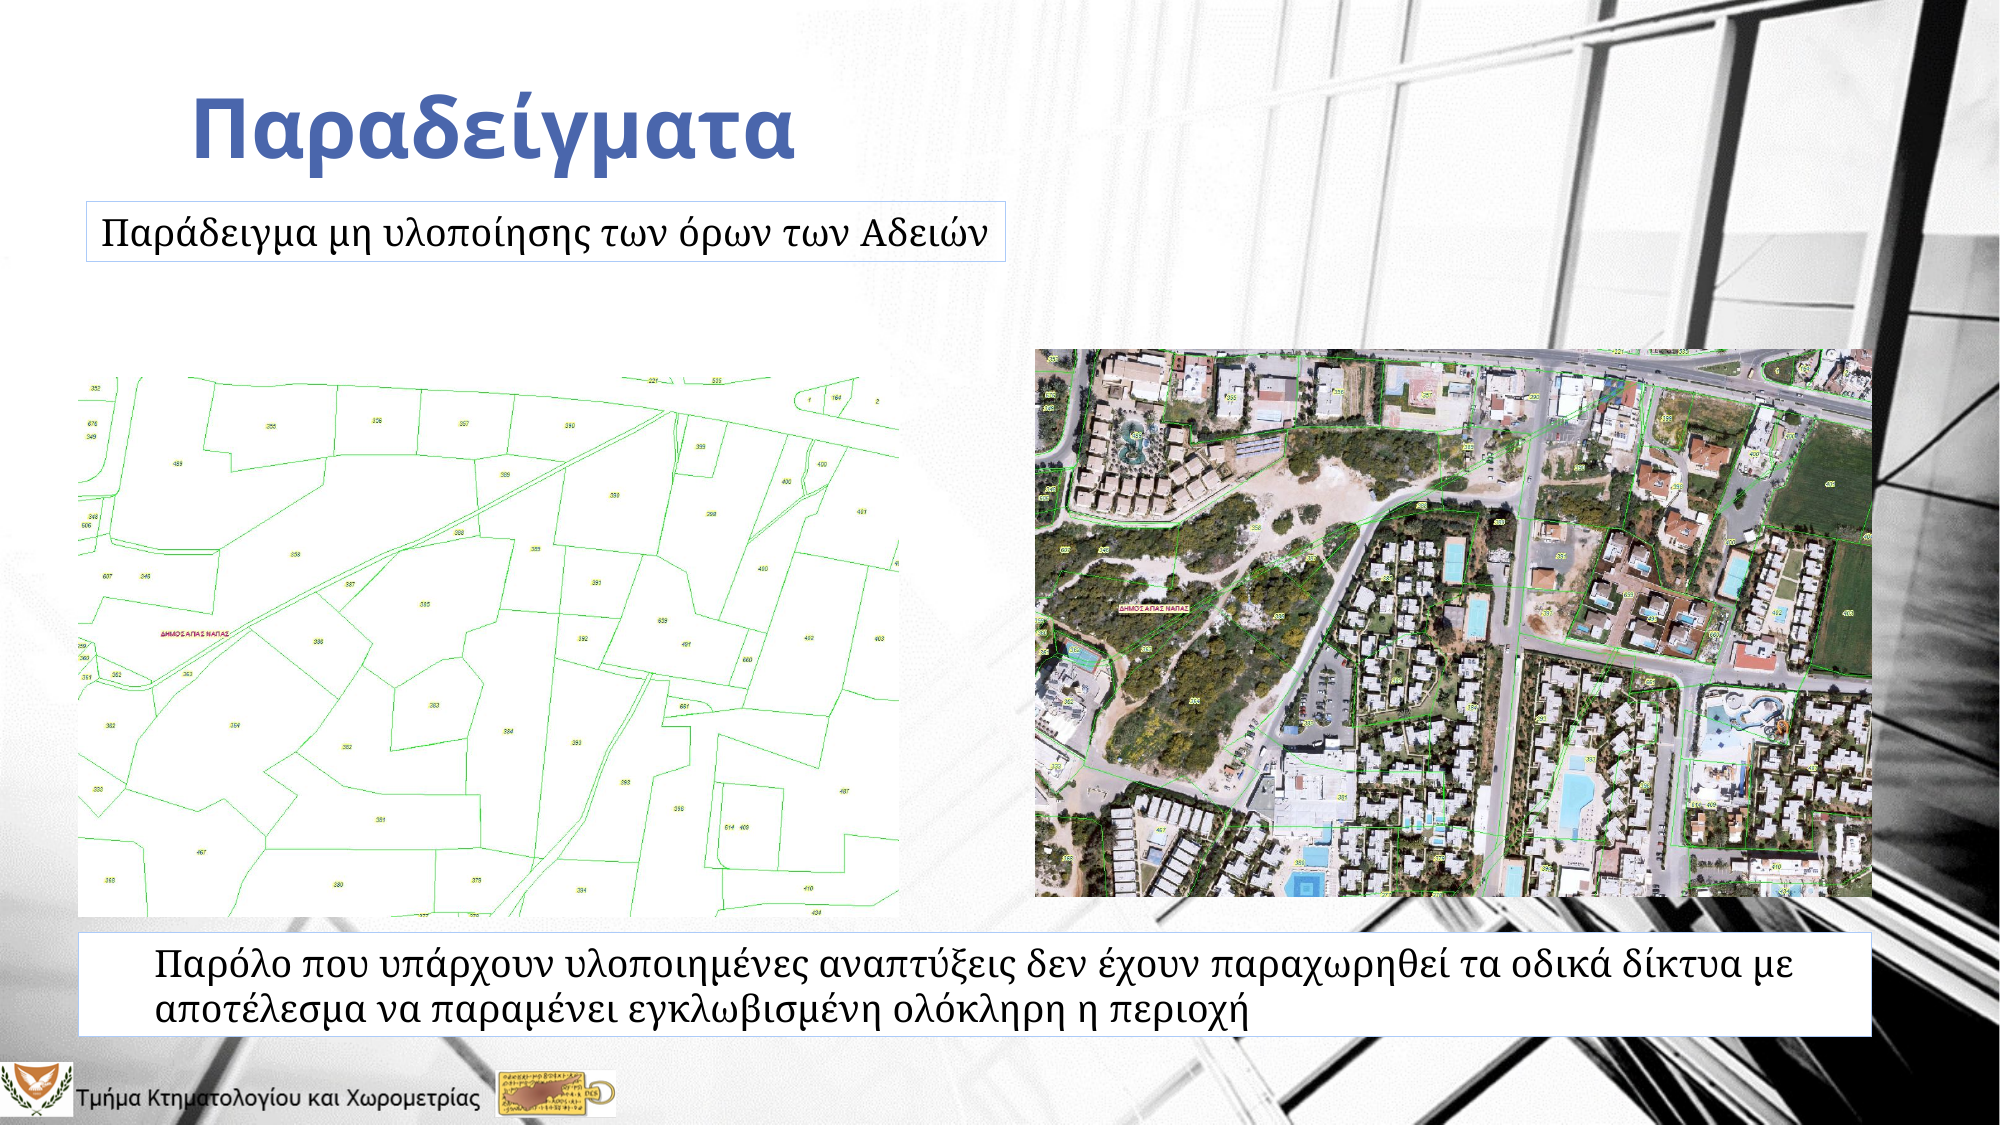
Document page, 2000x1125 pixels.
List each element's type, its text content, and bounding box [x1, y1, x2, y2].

title Παραδείγματα [174, 87, 1000, 201]
text_box Παρόλο που υπάρχουν υλοποιημένες αναπτύξεις δεν έχουν παραχωρηθεί τα οδικά δίκτυα με αποτέλεσμα να παραμένει εγκλωβισμένη ολόκληρη η περιοχή [78, 932, 1872, 1037]
text_box Παράδειγμα μη υλοποίησης των όρων των Αδειών [86, 201, 1006, 262]
picture [0, 0, 2000, 1125]
